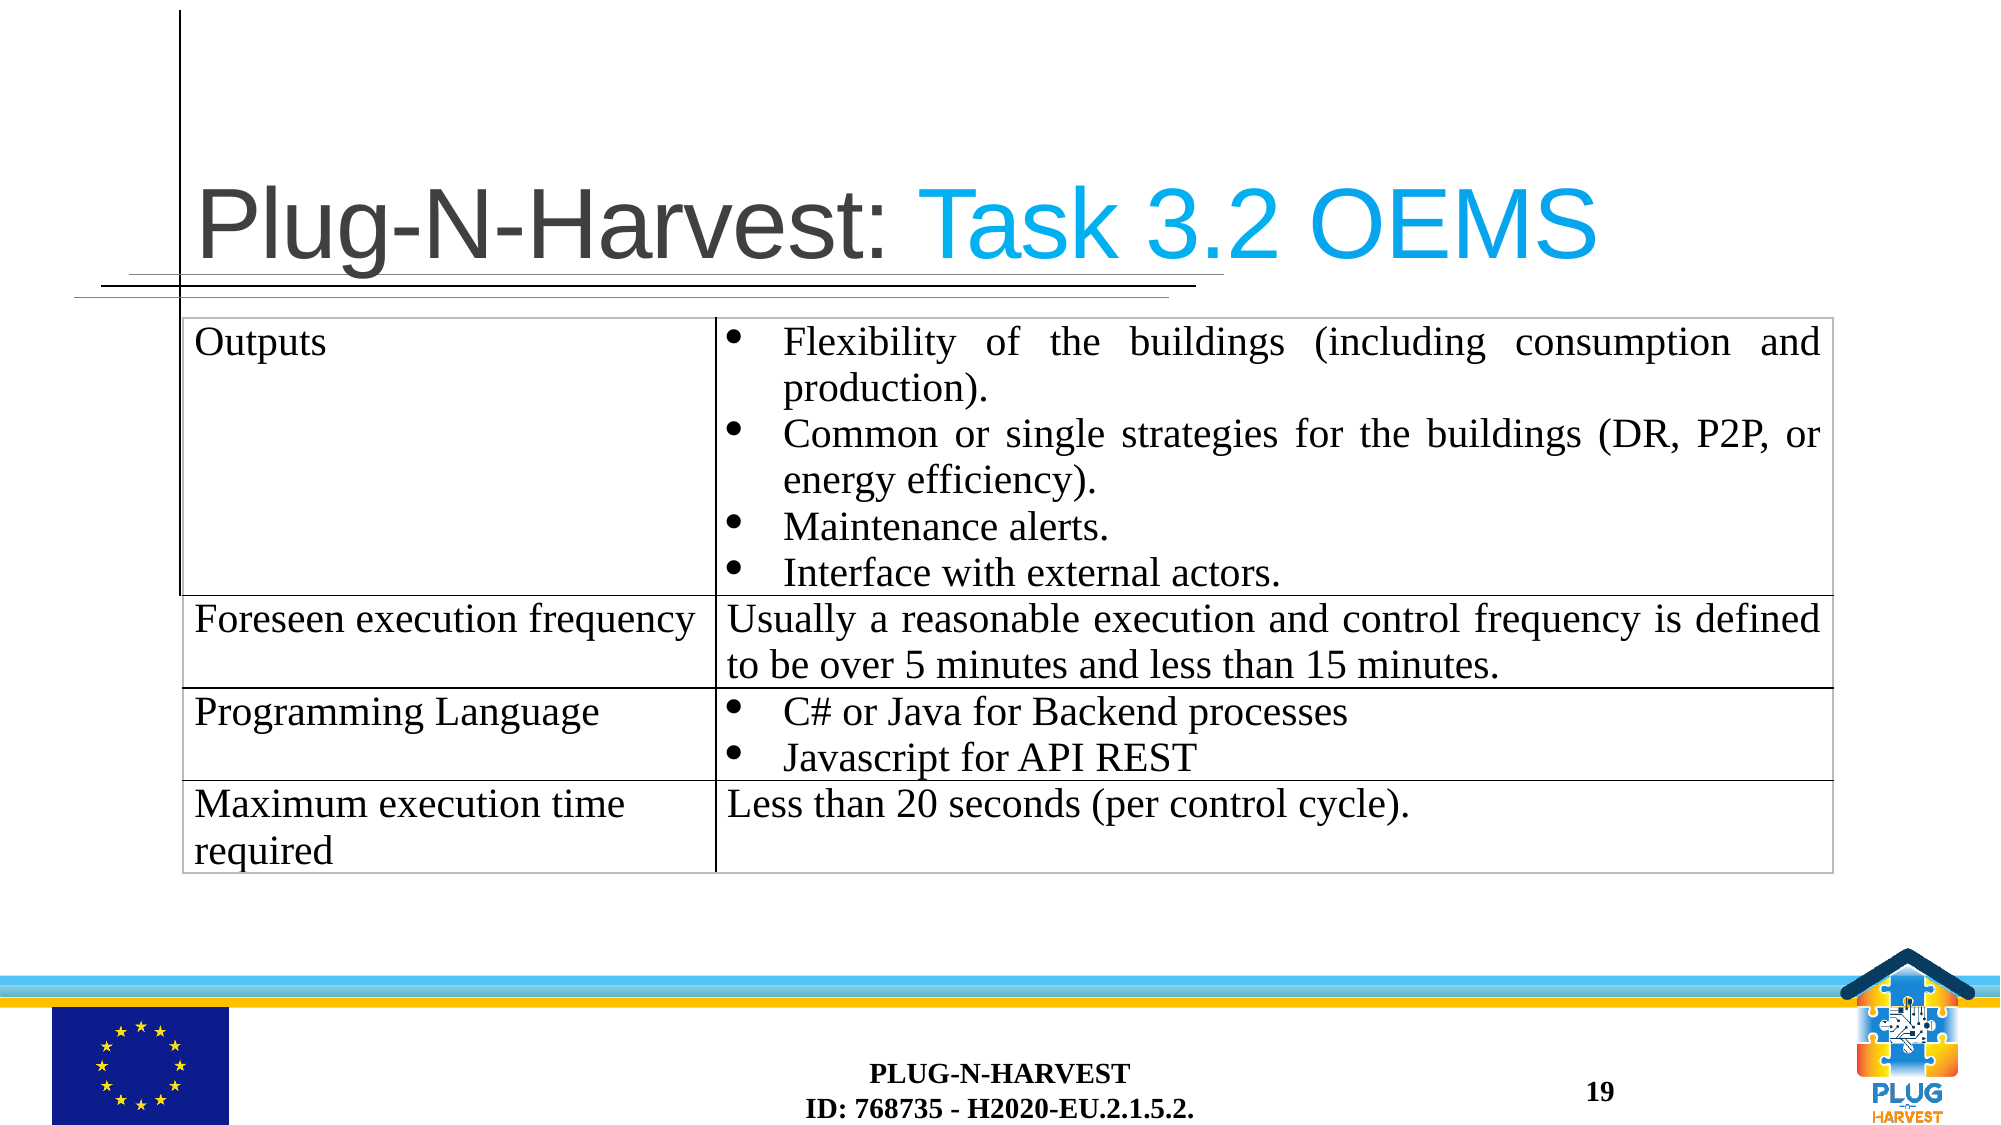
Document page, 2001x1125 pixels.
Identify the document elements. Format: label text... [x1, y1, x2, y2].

table_cell Less than 20 seconds (per control cycle). [717, 781, 1832, 872]
title Plug-N-Harvest: Task 3.2 OEMS [180, 47, 1830, 287]
table_cell C# or Java for Backend processes Javascript for API REST [717, 689, 1832, 780]
picture [1814, 945, 2001, 1125]
table_cell Maximum execution time required [184, 781, 715, 872]
table_header Outputs [184, 319, 715, 595]
footer PLUG-N-HARVEST ID: 768735 - H2020-EU.2.1.5.2. [604, 1059, 1396, 1120]
table_cell Programming Language [184, 689, 715, 780]
picture [52, 1007, 229, 1125]
table_header Flexibility of the buildings (including consumption and production). Common or single strategies for the buildings (DR, P2P, or energy efficiency). Maintenance alerts. Interface with external actors. [717, 319, 1832, 595]
table_cell Foreseen execution frequency [184, 596, 715, 687]
slide_number 19 [1414, 1059, 1631, 1120]
table_cell Usually a reasonable execution and control frequency is defined to be over 5 minutes and less than 15 minutes. [717, 596, 1832, 687]
